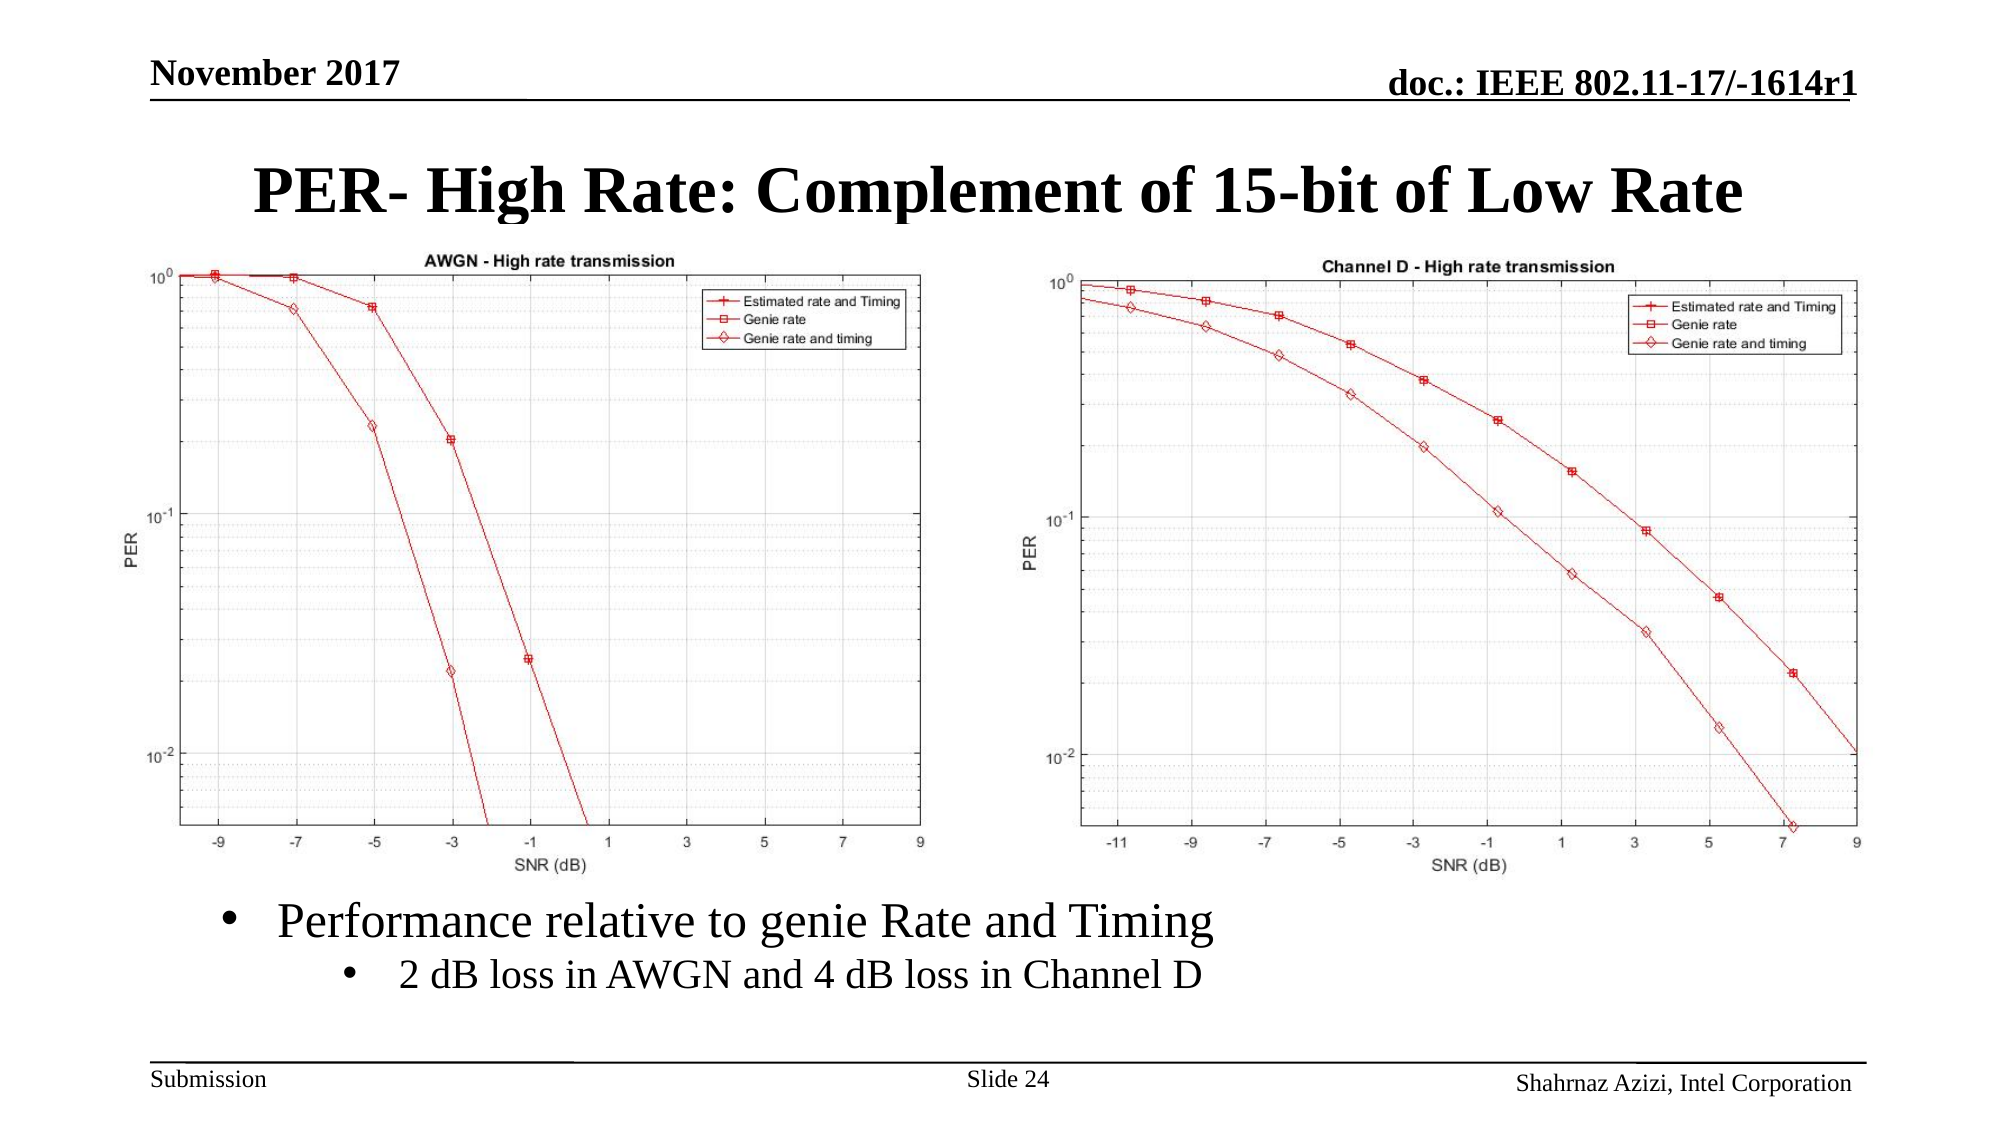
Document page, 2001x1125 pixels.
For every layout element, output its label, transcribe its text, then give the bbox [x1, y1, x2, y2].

picture [950, 230, 1953, 900]
title PER- High Rate: Complement of 15-bit of Low Rate [149, 98, 1850, 228]
footer Shahrnaz Azizi, Intel Corporation [1353, 1066, 1853, 1097]
text_box Performance relative to genie Rate and Timing 2 dB loss in AWGN and 4 dB loss in Channel D [206, 908, 1794, 1065]
slide_number Slide 24 [950, 1065, 1067, 1123]
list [54, 224, 1012, 900]
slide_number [149, 48, 458, 94]
